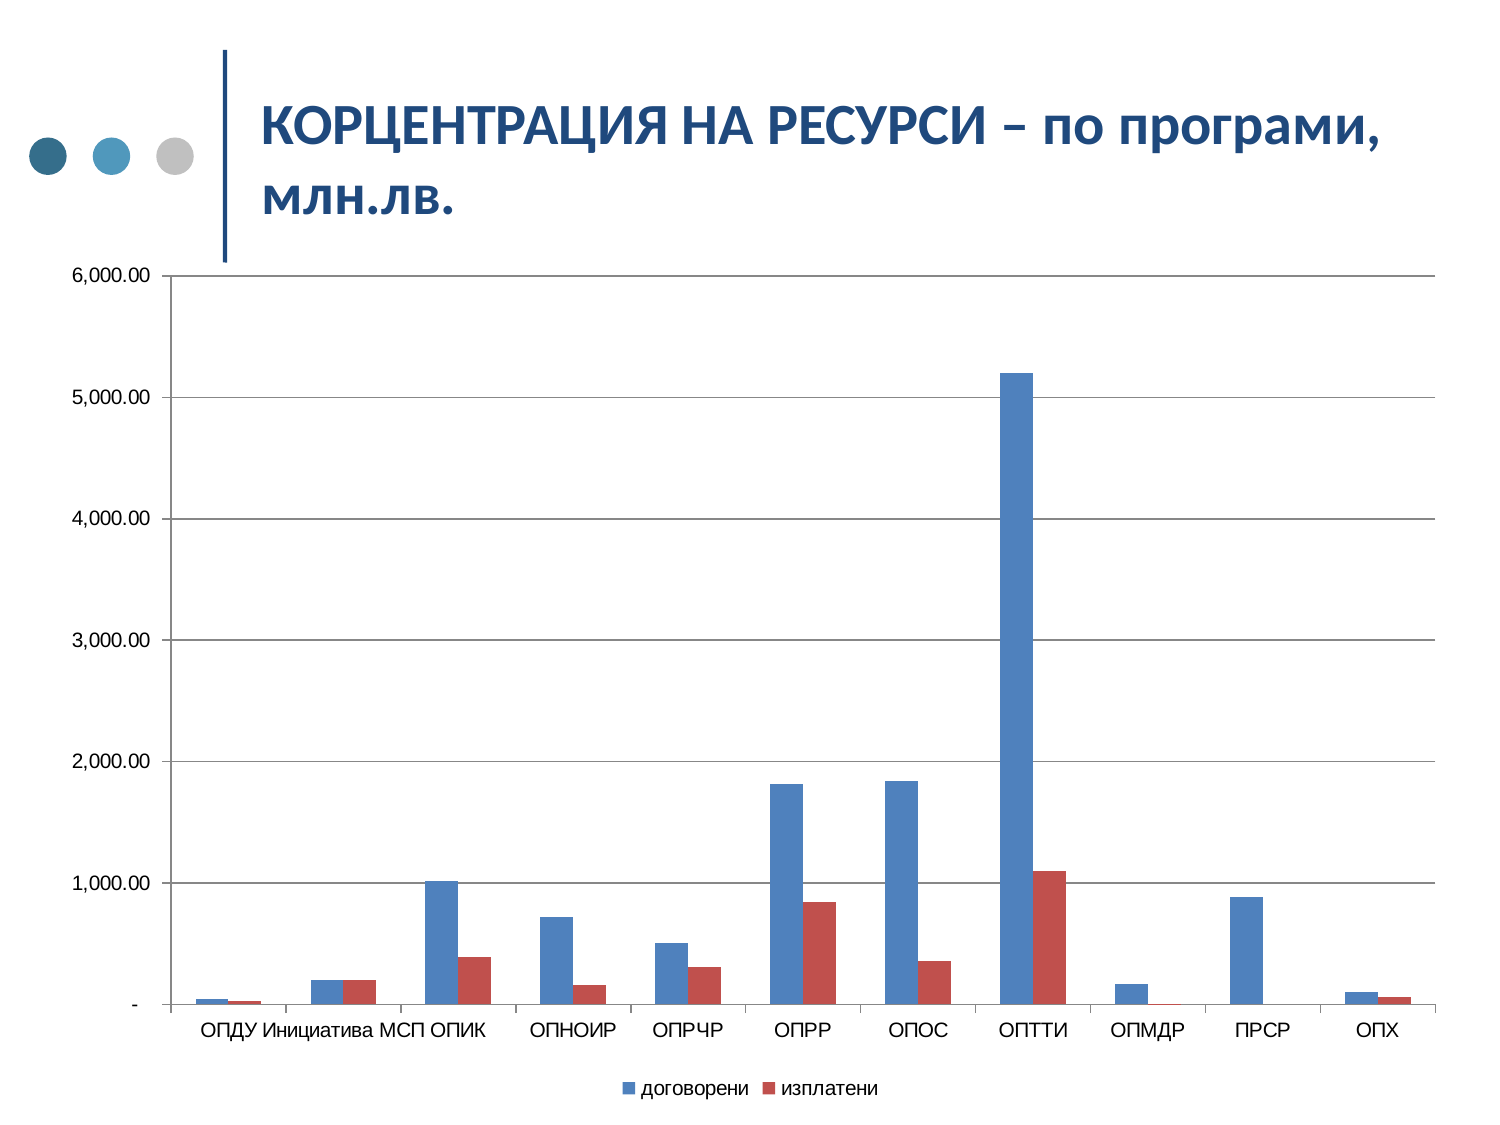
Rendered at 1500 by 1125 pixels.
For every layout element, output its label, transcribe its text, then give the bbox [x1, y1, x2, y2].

title КОРЦЕНТРАЦИЯ НА РЕСУРСИ – по програми, млн.лв. [249, 31, 1400, 245]
chart [36, 246, 1465, 1107]
